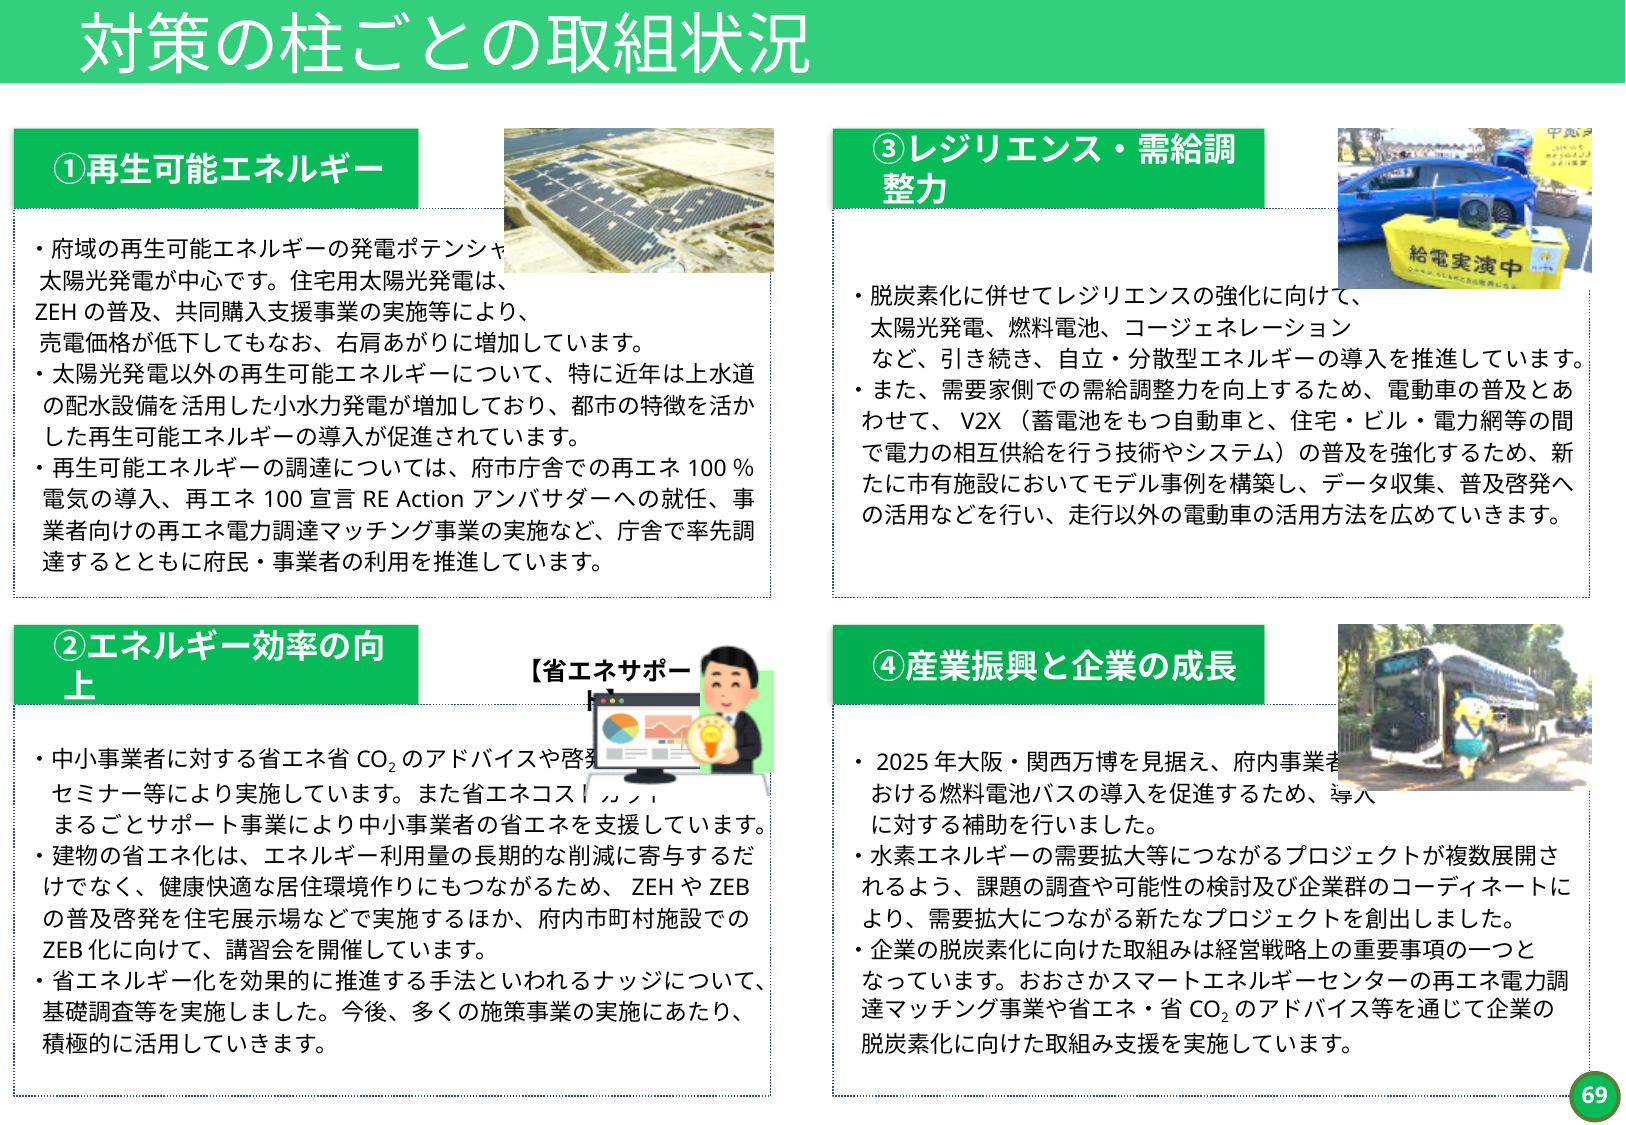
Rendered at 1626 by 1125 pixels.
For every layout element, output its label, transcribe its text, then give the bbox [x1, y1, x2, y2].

text_box ・府域の再生可能エネルギーの発電ポテンシャルは、 太陽光発電が中心です。住宅用太陽光発電は、 ZEHの普及、共同購入支援事業の実施等により、 売電価格が低下してもなお、右肩あがりに増加しています。 ・太陽光発電以外の再生可能エネルギーについて、特に近年は上水道の配水設備を活用した小水力発電が増加しており、都市の特徴を活かした再生可能エネルギーの導入が促進されています。 ・再生可能エネルギーの調達については、府市庁舎での再エネ100％電気の導入、再エネ100宣言RE Actionアンバサダーへの就任、事業者向けの再エネ電力調達マッチング事業の実施など、庁舎で率先調達するとともに府民・事業者の利用を推進しています。 [12, 206, 773, 600]
text_box ④産業振興と企業の成長 [832, 624, 1265, 704]
text_box ②エネルギー効率の向上 [13, 624, 419, 704]
text_box ・中小事業者に対する省エネ省CO2のアドバイスや啓発を セミナー等により実施しています。また省エネコストカット まるごとサポート事業により中小事業者の省エネを支援しています。 ・建物の省エネ化は、エネルギー利用量の長期的な削減に寄与するだけでなく、健康快適な居住環境作りにもつながるため、ZEHやZEBの普及啓発を住宅展示場などで実施するほか、府内市町村施設でのZEB化に向けて、講習会を開催しています。 ・省エネルギー化を効果的に推進する手法といわれるナッジについて、基礎調査等を実施しました。今後、多くの施策事業の実施にあたり、積極的に活用していきます。 [12, 702, 773, 1098]
text_box ・脱炭素化に併せてレジリエンスの強化に向けて、 太陽光発電、燃料電池、コージェネレーション など、引き続き、自立・分散型エネルギーの導入を推進しています。 ・また、需要家側での需給調整力を向上するため、電動車の普及とあわせて、V2X（蓄電池をもつ自動車と、住宅・ビル・電力網等の間で電力の相互供給を行う技術やシステム）の普及を強化するため、新たに市有施設においてモデル事例を構築し、データ収集、普及啓発への活用などを行い、走行以外の電動車の活用方法を広めていきます。 [831, 206, 1592, 600]
picture [1337, 624, 1592, 792]
text_box 【省エネサポート】 [485, 647, 573, 723]
picture [504, 128, 775, 274]
picture [1337, 128, 1592, 290]
text_box ・2025年大阪・関西万博を見据え、府内事業者に おける燃料電池バスの導入を促進するため、導入 に対する補助を行いました。 ・水素エネルギーの需要拡大等につながるプロジェクトが複数展開されるよう、課題の調査や可能性の検討及び企業群のコーディネートにより、需要拡大につながる新たなプロジェクトを創出しました。 ・企業の脱炭素化に向けた取組みは経営戦略上の重要事項の一つとなっています。おおさかスマートエネルギーセンターの再エネ電力調達マッチング事業や省エネ・省CO2のアドバイス等を通じて企業の脱炭素化に向けた取組み支援を実施しています。 [831, 702, 1592, 1098]
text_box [578, 632, 775, 796]
text_box 68 [1569, 1070, 1621, 1123]
text_box ①再生可能エネルギー [13, 128, 419, 208]
text_box 対策の柱ごとの取組状況 [0, 0, 1625, 83]
text_box ③レジリエンス・需給調整力 [832, 128, 1265, 208]
